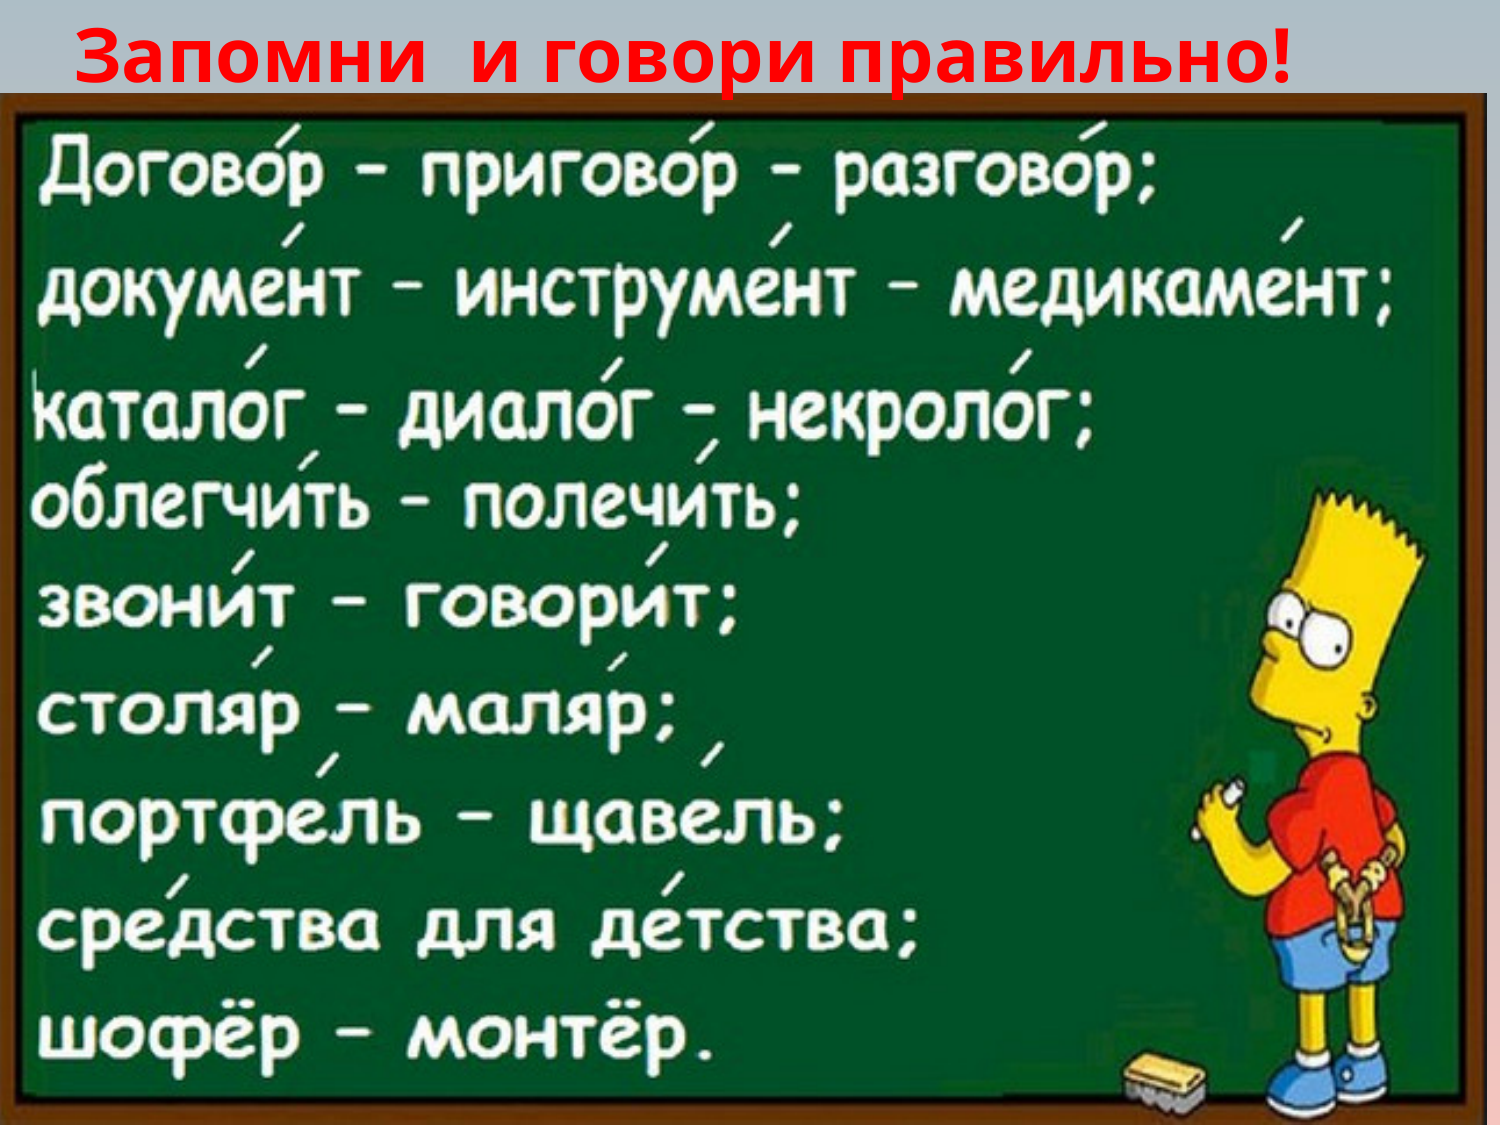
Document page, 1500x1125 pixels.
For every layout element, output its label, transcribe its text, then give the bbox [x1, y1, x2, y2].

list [0, 93, 1487, 1125]
text_box Запомни и говори правильно! [58, 0, 1418, 92]
